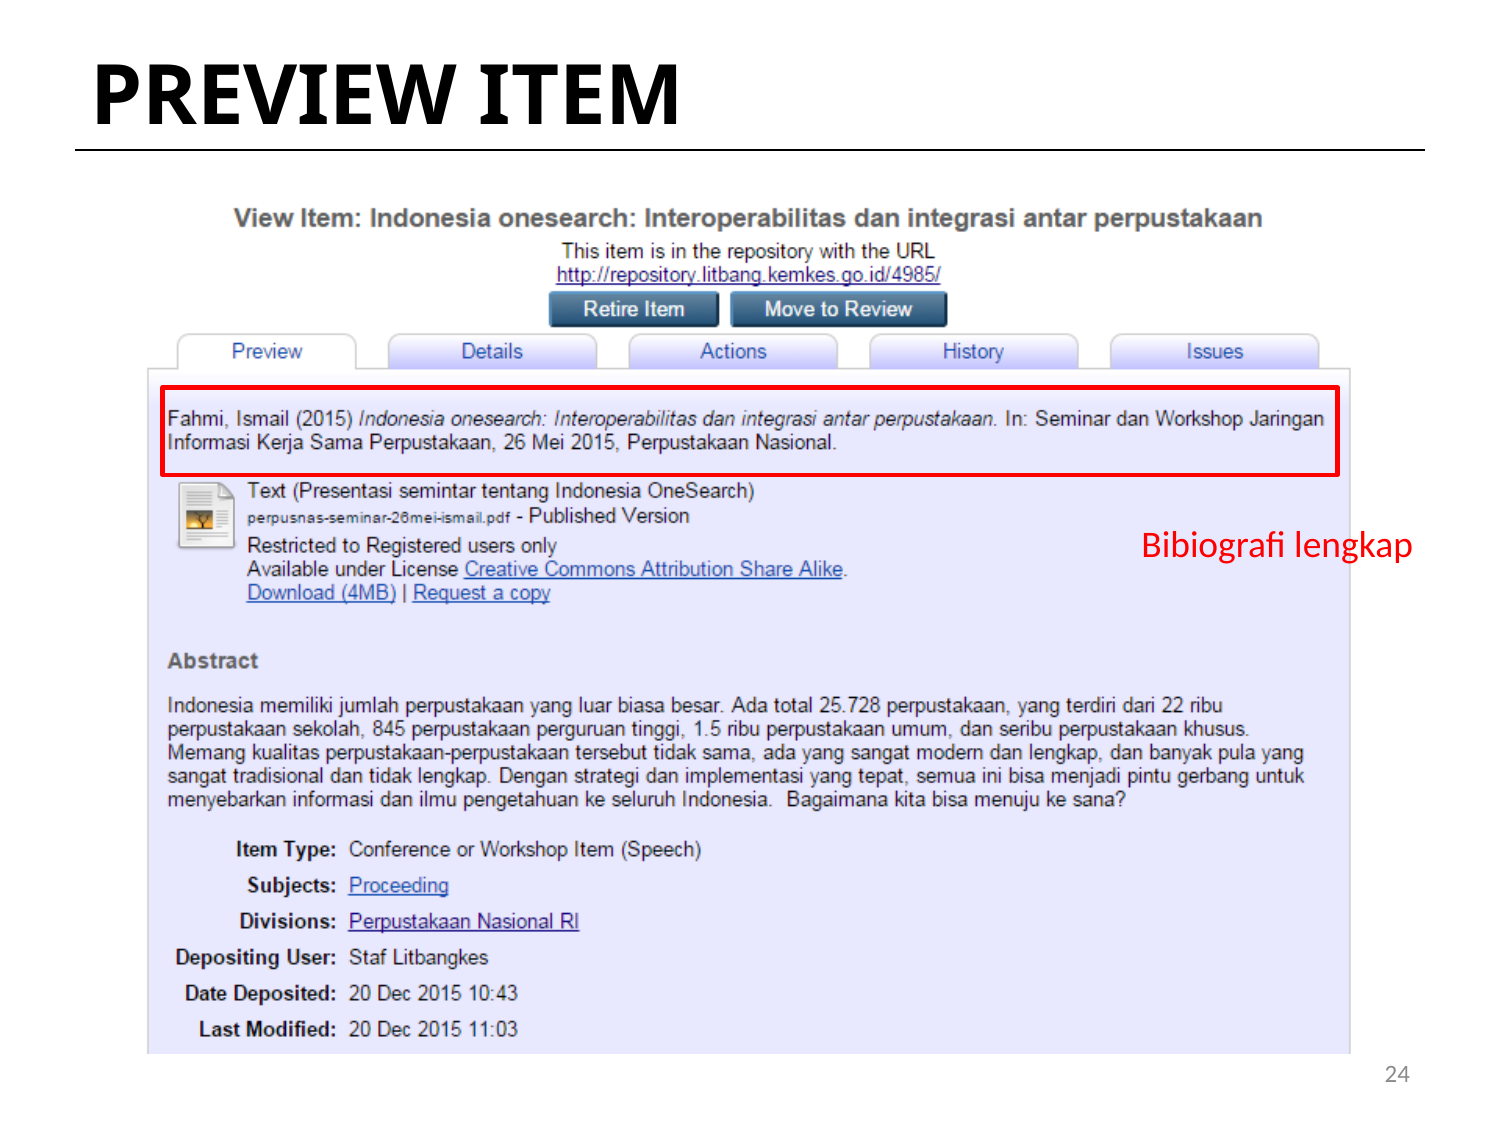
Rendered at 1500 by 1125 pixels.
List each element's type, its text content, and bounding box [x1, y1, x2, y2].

title Preview item [75, 45, 1425, 138]
picture [123, 199, 1376, 1054]
slide_number 24 [1074, 1042, 1425, 1103]
text_box Bibiografi lengkap [1382, 512, 1429, 573]
